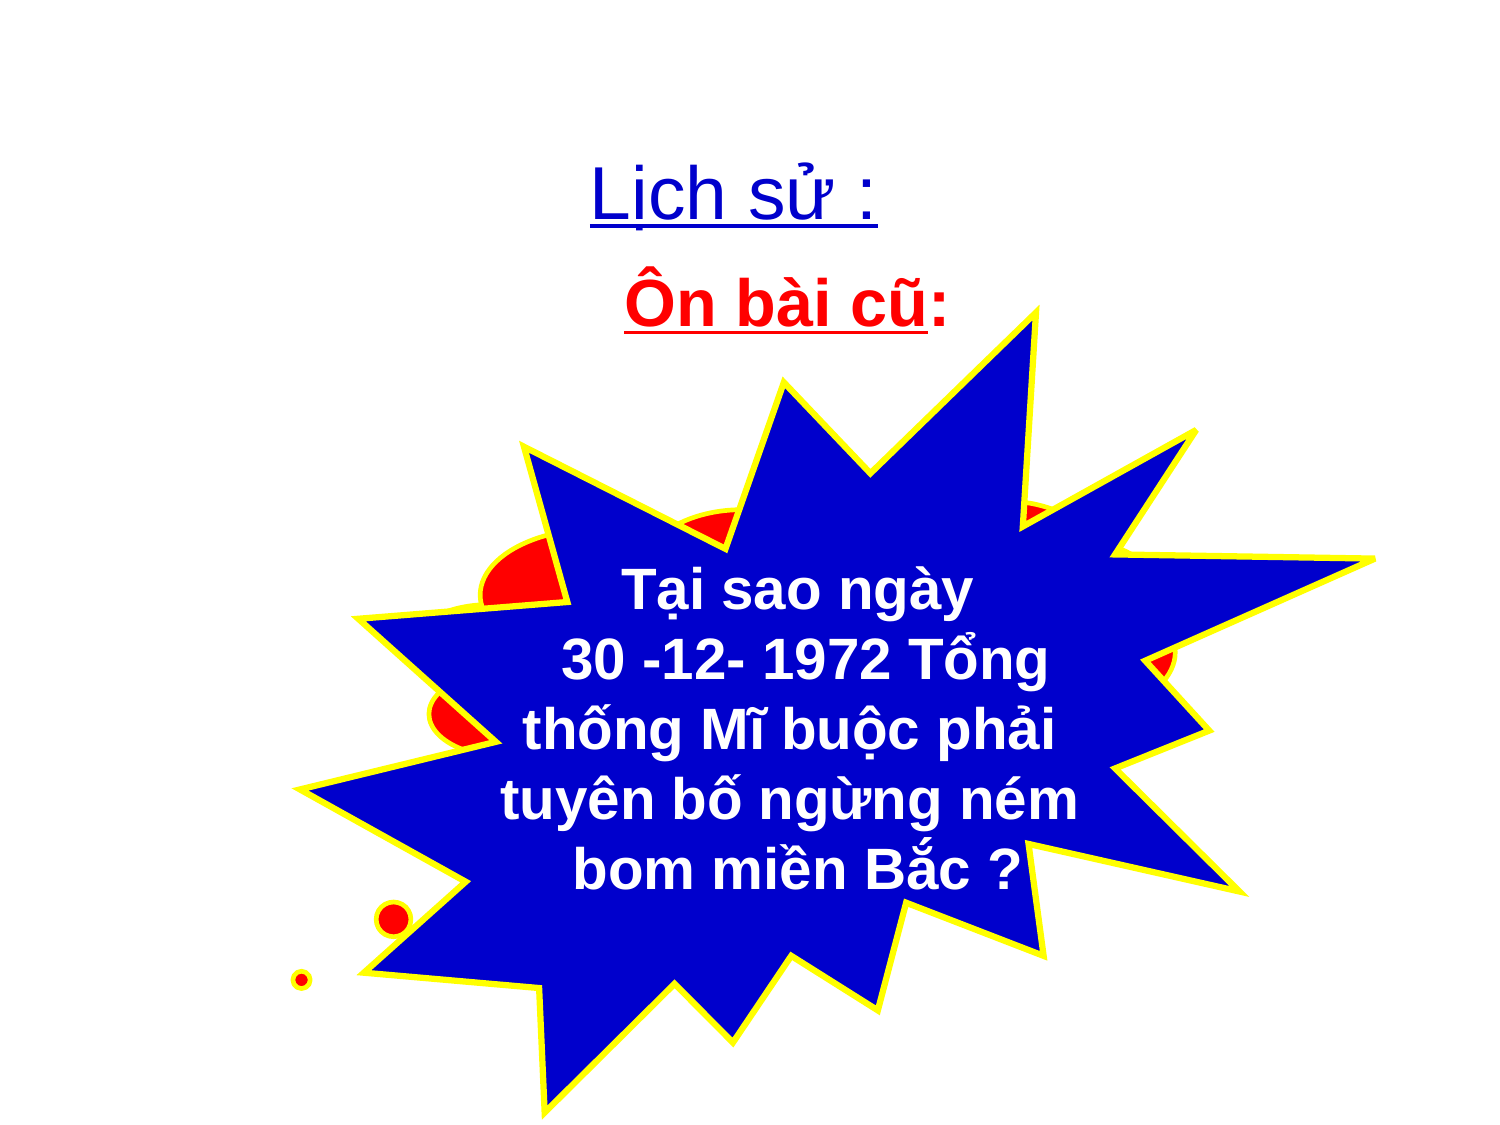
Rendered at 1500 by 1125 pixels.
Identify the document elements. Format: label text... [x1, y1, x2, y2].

text_box Tại sao Mĩ ném bom hòng hủy diệt Hà Nội ? [376, 902, 411, 937]
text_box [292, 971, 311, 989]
text_box Tại sao Mĩ ném bom hòng hủy diệt Hà Nội ? [1147, 648, 1176, 681]
text_box Tại sao ngày 30 -12- 1972 Tổng thống Mĩ buộc phải tuyên bố ngừng ném bom miền Bắc ? [300, 312, 1375, 1113]
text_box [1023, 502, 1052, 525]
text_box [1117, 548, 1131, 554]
text_box Tại sao Mĩ ném bom hòng hủy diệt Hà Nội ? [448, 534, 567, 611]
text_box Lịch sử : [574, 137, 950, 243]
title Ôn bài cũ: [474, 262, 1101, 338]
text_box Tại sao Mĩ ném bom hòng hủy diệt Hà Nội ? [678, 509, 739, 548]
text_box Tại sao Mĩ ném bom hòng hủy diệt Hà Nội ? [428, 692, 494, 750]
